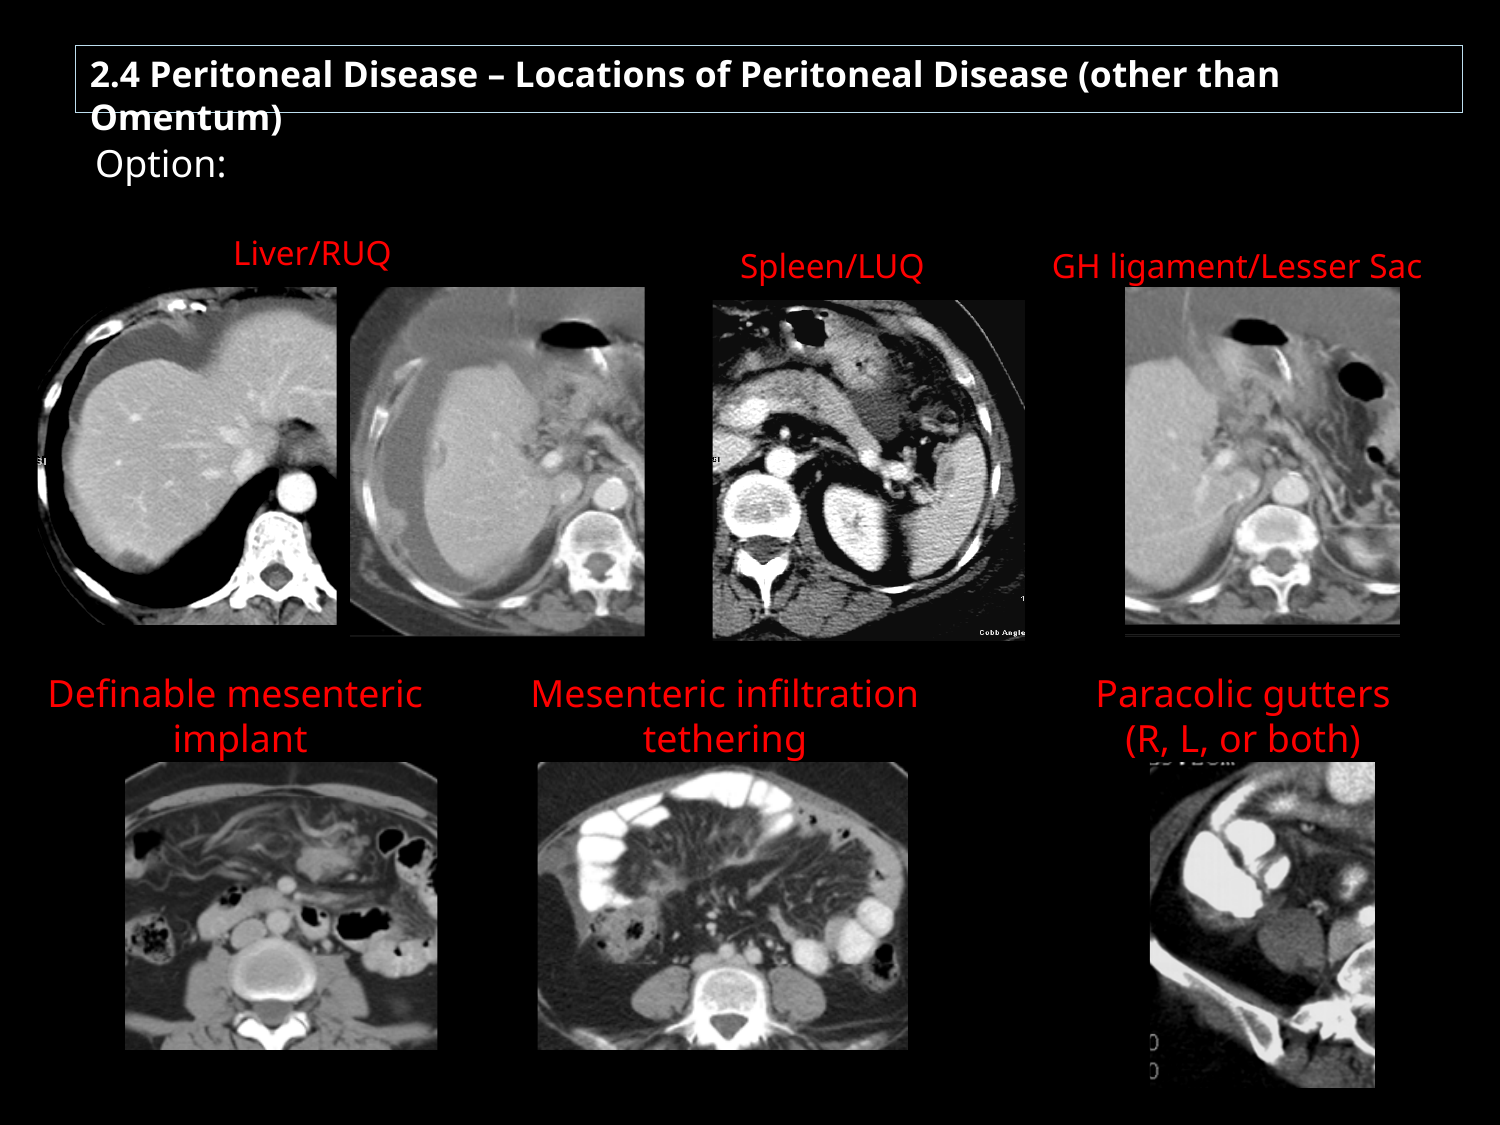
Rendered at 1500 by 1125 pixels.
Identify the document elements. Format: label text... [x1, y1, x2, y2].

picture [1149, 762, 1376, 1088]
text_box Mesenteric infiltration tethering [349, 662, 1080, 768]
text_box GH ligament/Lesser Sac [974, 237, 1500, 293]
picture [1124, 287, 1401, 640]
title 2.4 Peritoneal Disease – Locations of Peritoneal Disease (other than Omentum) [75, 45, 1463, 113]
text_box Definable mesenteric implant [32, 662, 349, 768]
picture [537, 762, 909, 1051]
text_box Spleen/LUQ [600, 237, 974, 293]
text_box Liver/RUQ [150, 224, 475, 280]
picture [37, 287, 337, 626]
text_box Paracolic gutters (R, L, or both) [1080, 662, 1406, 768]
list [124, 762, 438, 1051]
picture [349, 287, 645, 638]
picture [712, 299, 1026, 641]
